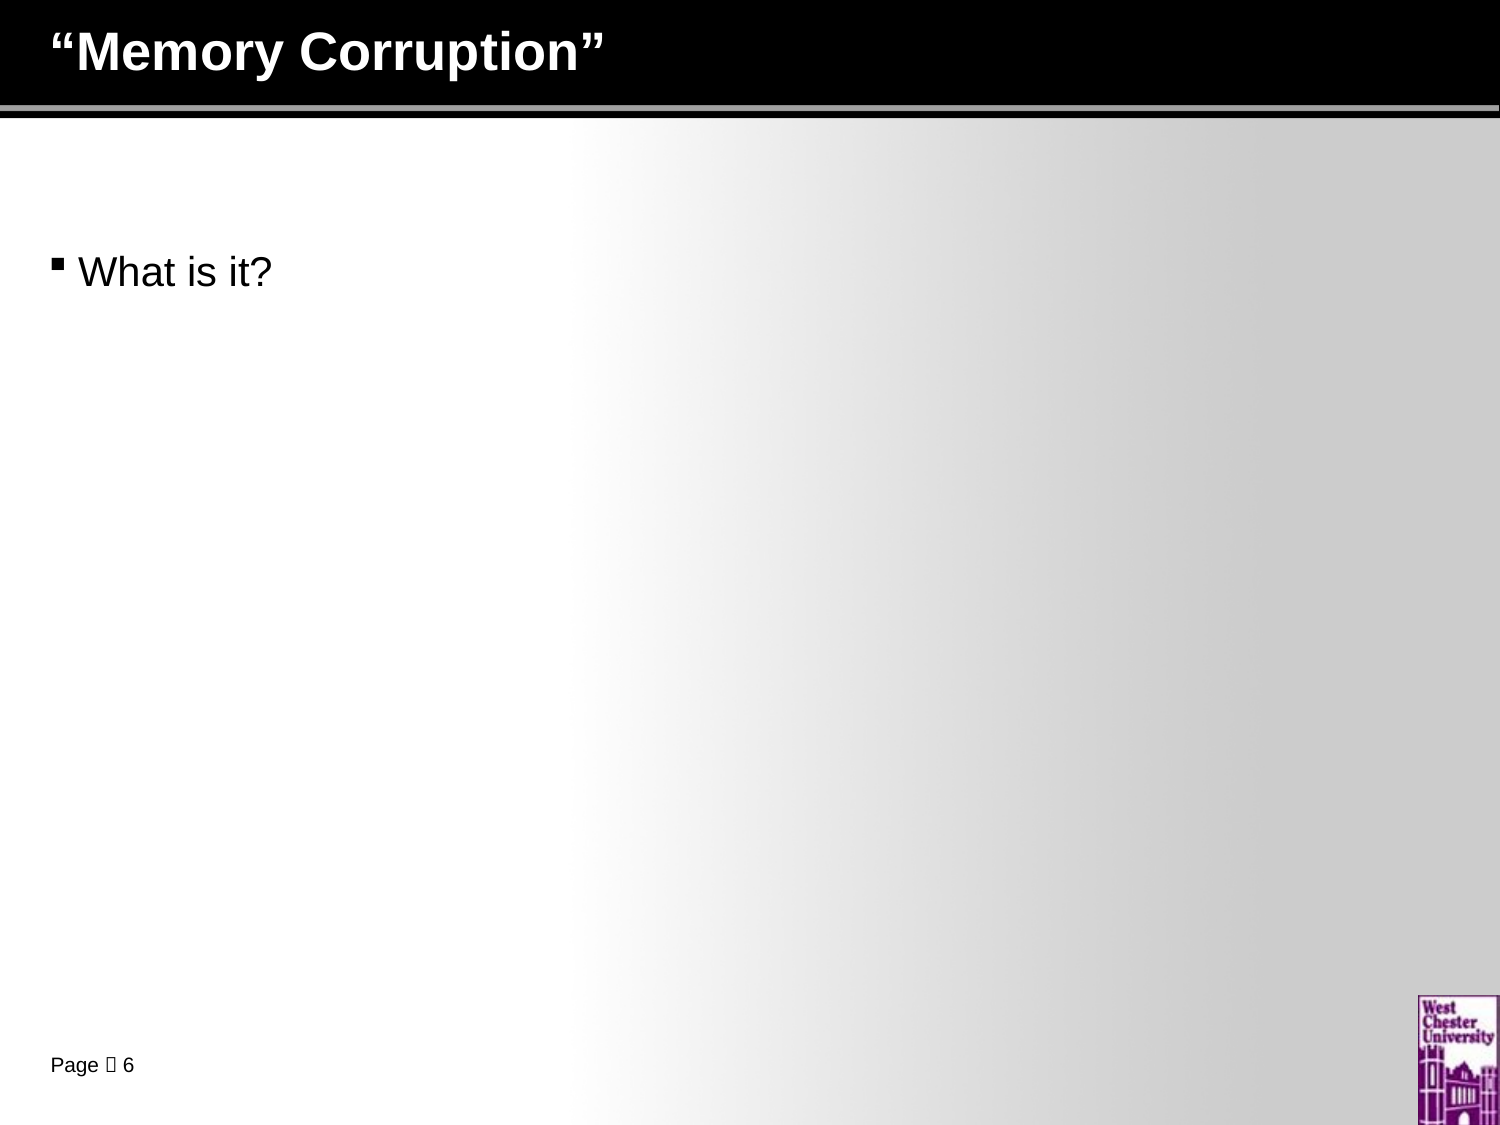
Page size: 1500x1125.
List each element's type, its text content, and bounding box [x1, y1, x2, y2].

title “Memory Corruption” [49, 16, 1447, 123]
list What is it? [48, 244, 1447, 952]
picture [0, 0, 1500, 1125]
